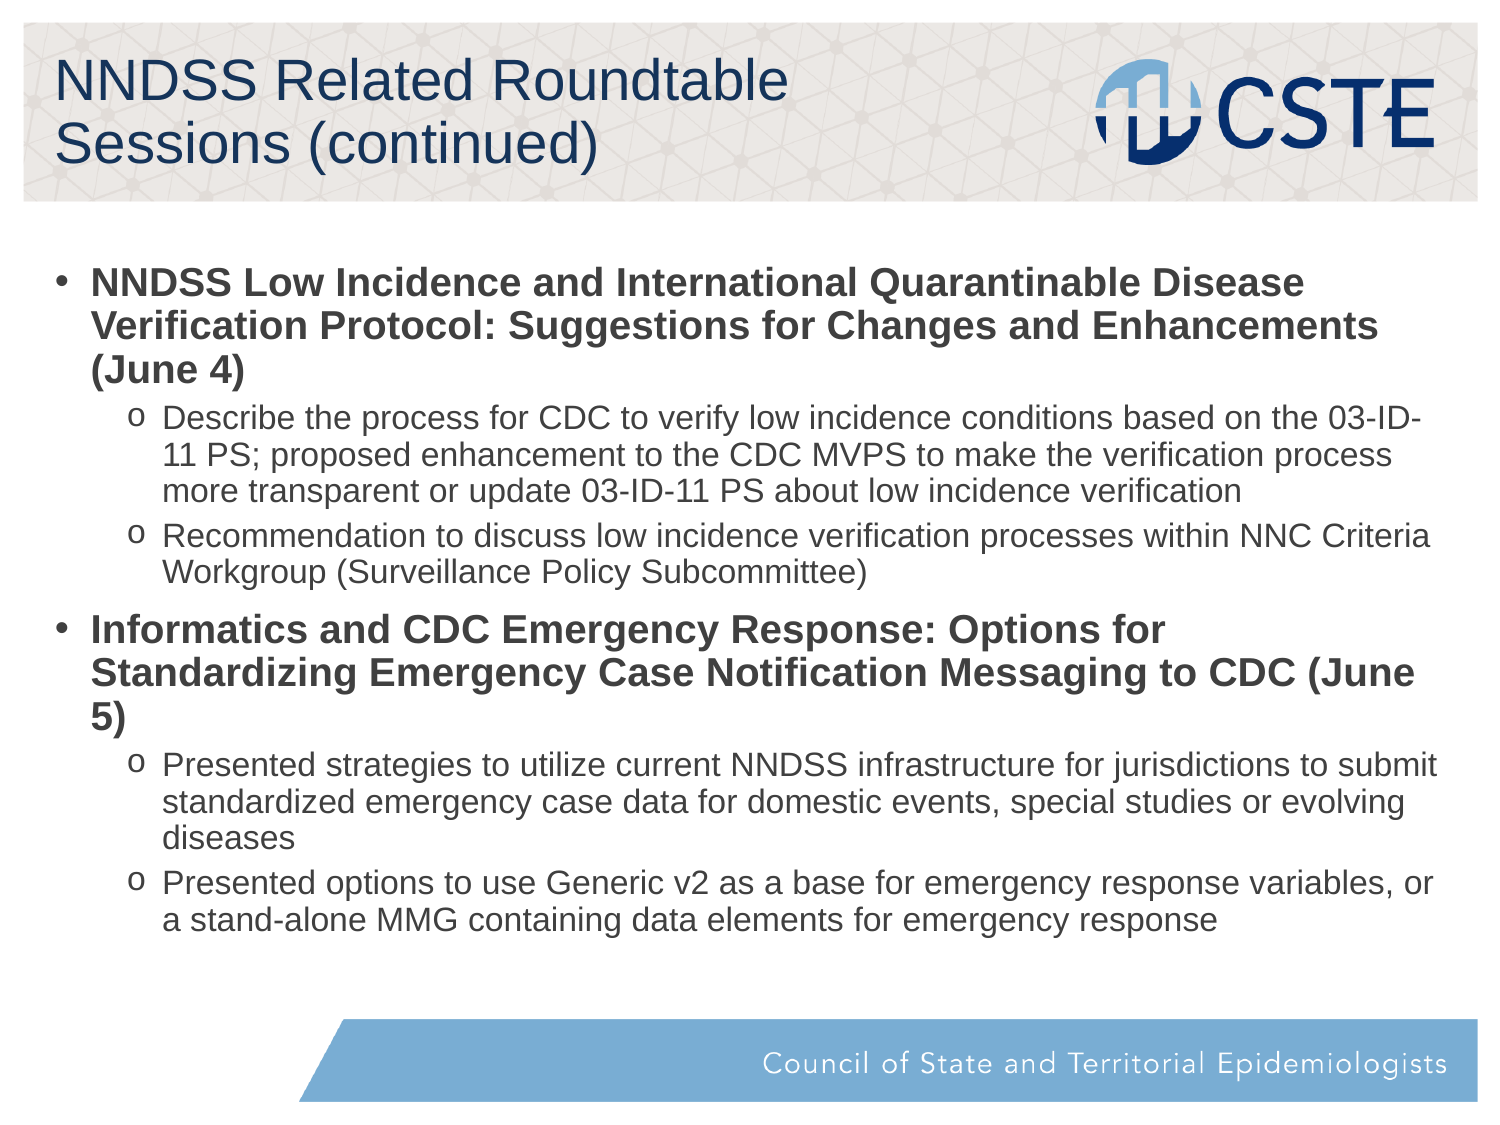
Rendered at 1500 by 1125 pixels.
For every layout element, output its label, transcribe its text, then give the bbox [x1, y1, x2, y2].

title NNDSS Related Roundtable Sessions (continued) [39, 41, 1059, 185]
picture [0, 0, 1500, 1125]
list NNDSS Low Incidence and International Quarantinable Disease Verification Protocol: Suggestions for Changes and Enhancements (June 4) Describe the process for CDC to verify low incidence conditions based on the 03-ID-11 PS; proposed enhancement to the CDC MVPS to make the verification process more transparent or update 03-ID-11 PS about low incidence verification Recommendation to discuss low incidence verification processes within NNC Criteria Workgroup (Surveillance Policy Subcommittee) Informatics and CDC Emergency Response: Options for Standardizing Emergency Case Notification Messaging to CDC (June 5) Presented strategies to utilize current NNDSS infrastructure for jurisdictions to submit standardized emergency case data for domestic events, special studies or evolving diseases Presented options to use Generic v2 as a base for emergency response variables, or a stand-alone MMG containing data elements for emergency response [39, 253, 1458, 955]
